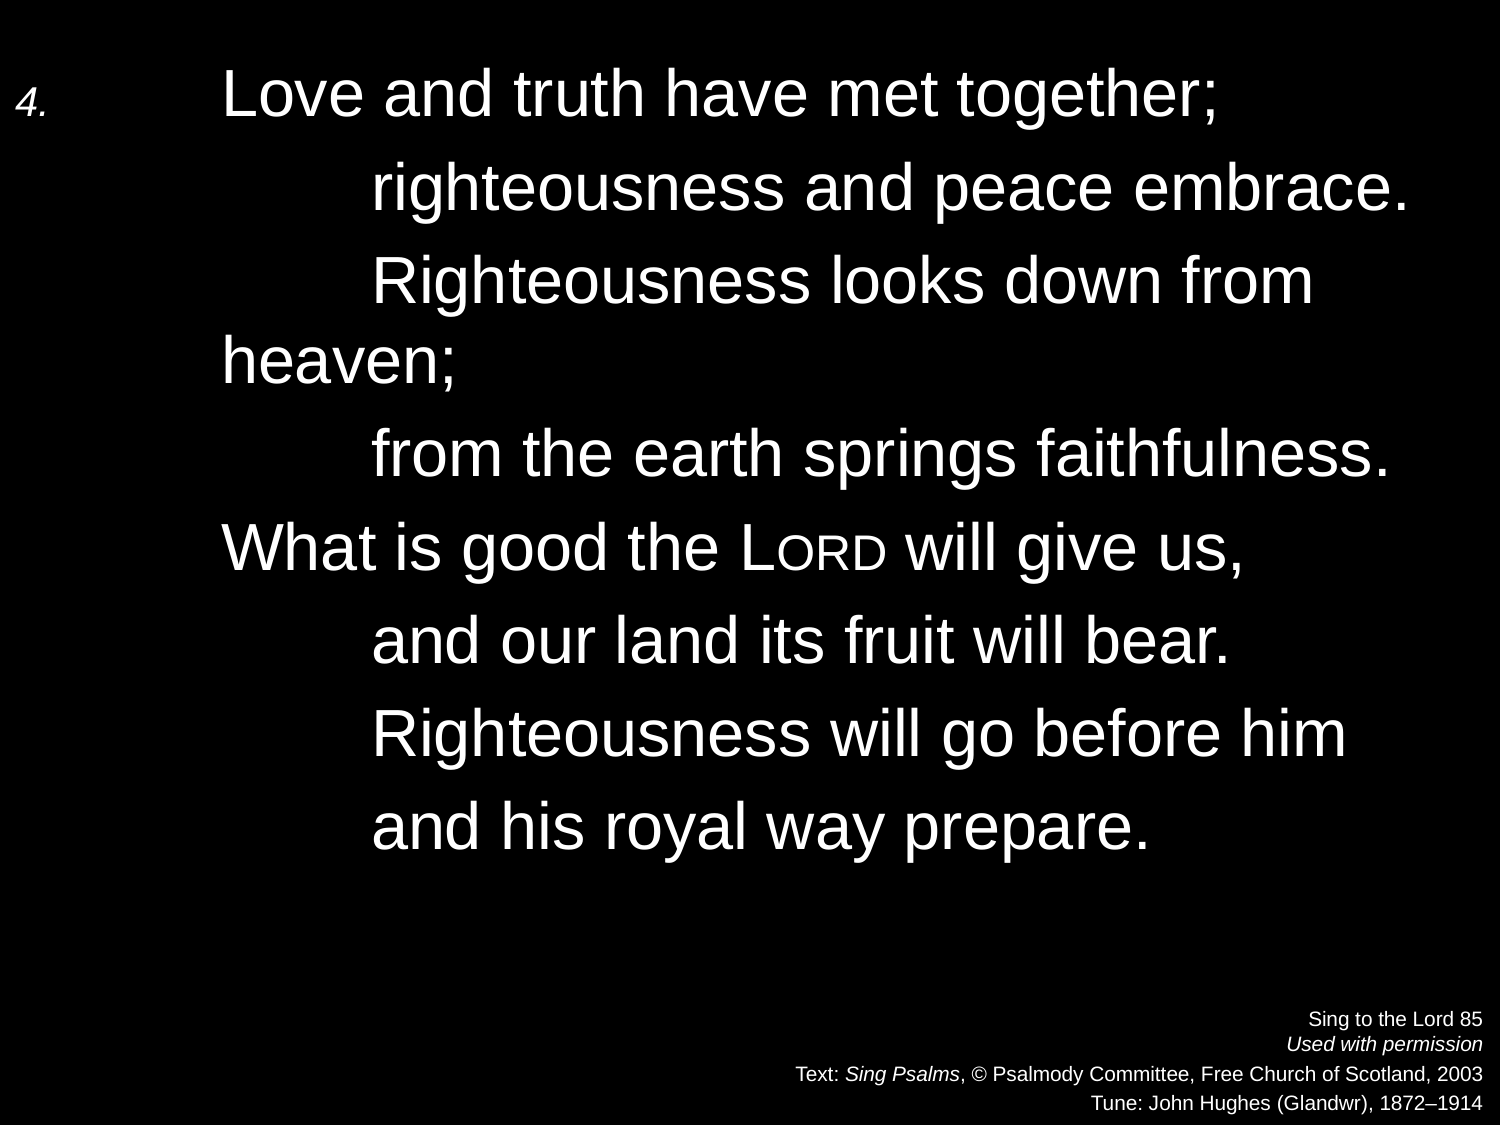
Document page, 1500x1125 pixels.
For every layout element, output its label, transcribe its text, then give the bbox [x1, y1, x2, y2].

list 4. Love and truth have met together; righteousness and peace embrace. Righteousness looks down from heaven; from the earth springs faithfulness. What is good the Lord will give us, and our land its fruit will bear. Righteousness will go before him and his royal way prepare. [0, 42, 1500, 1047]
text_box Sing to the Lord 85 Used with permission Text: Sing Psalms, © Psalmody Committee, Free Church of Scotland, 2003 Tune: John Hughes (Glandwr), 1872–1914 [0, 998, 1498, 1122]
